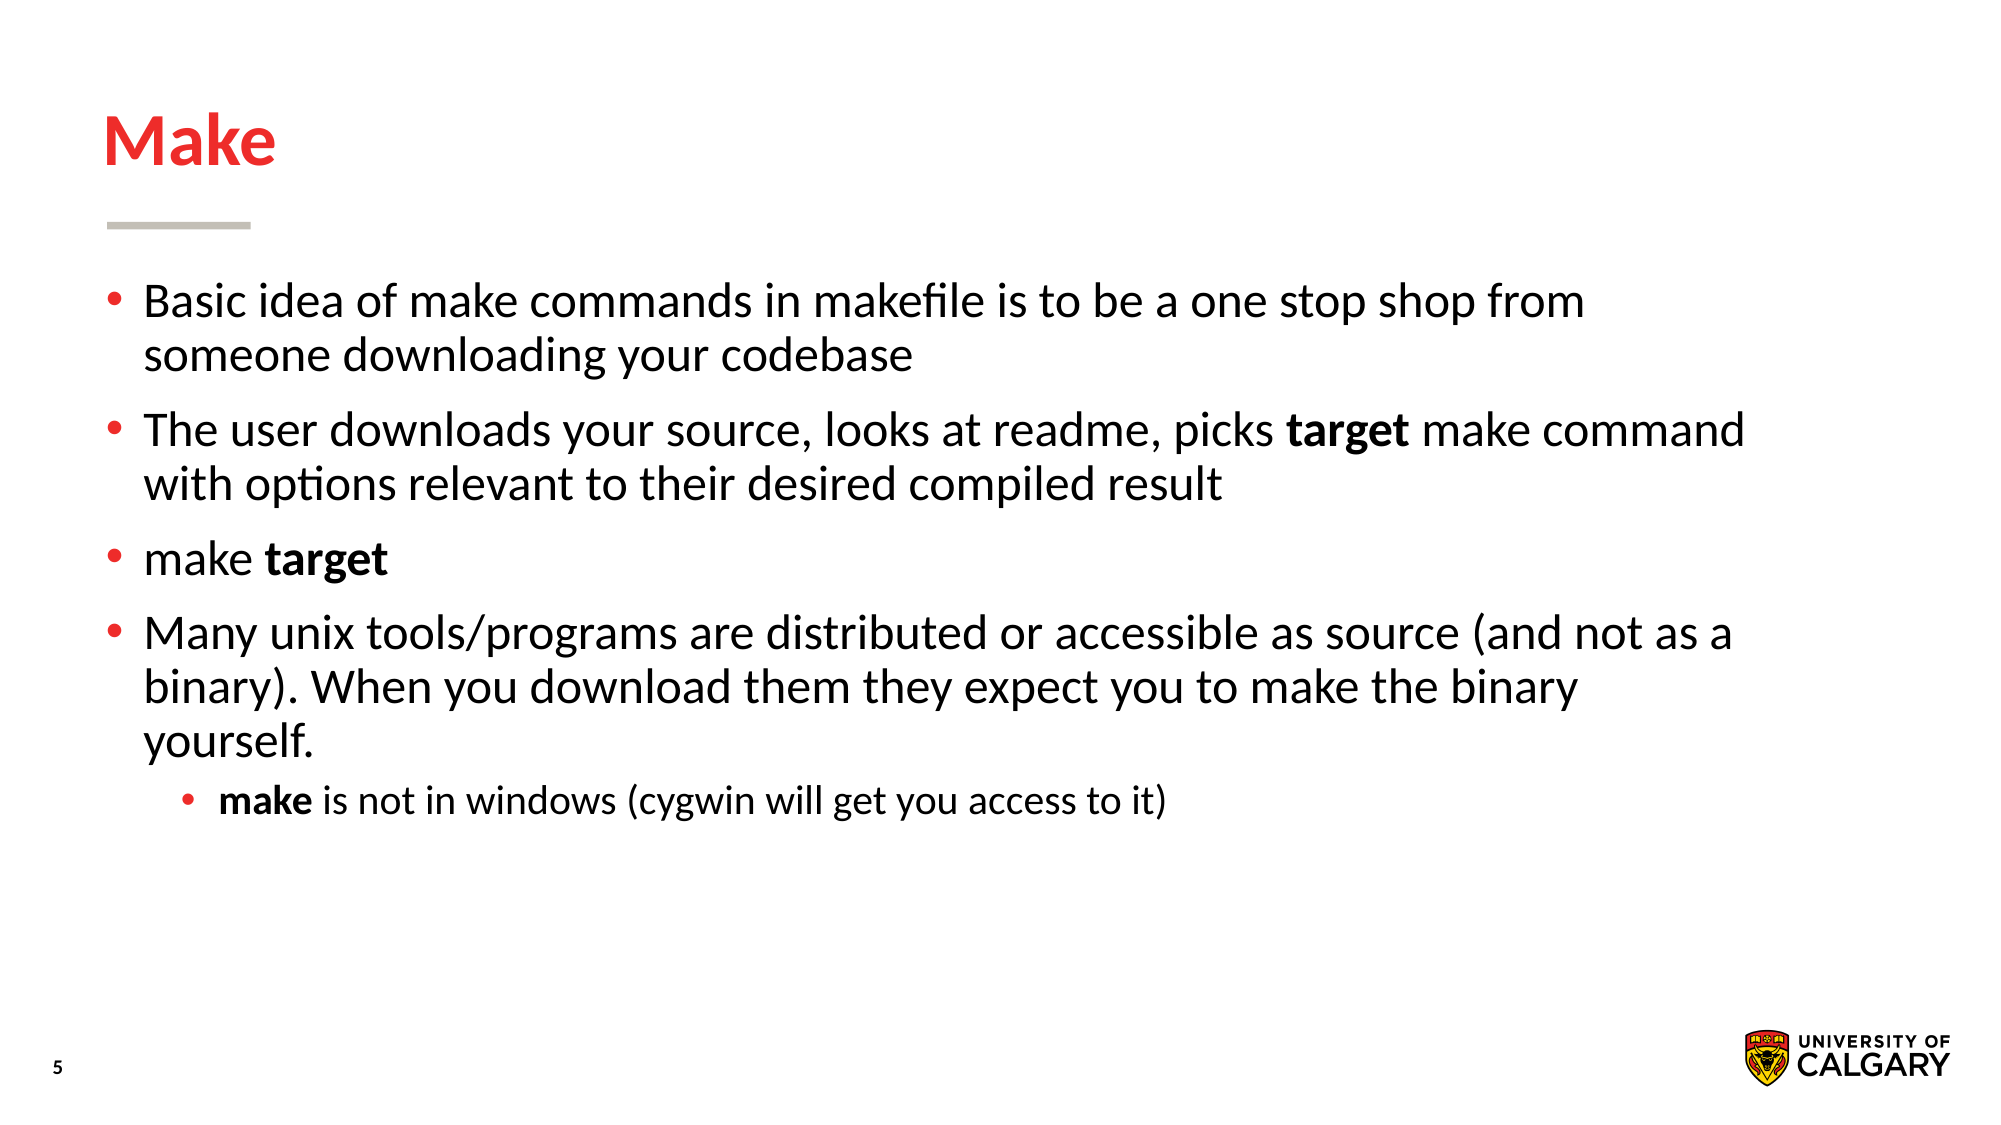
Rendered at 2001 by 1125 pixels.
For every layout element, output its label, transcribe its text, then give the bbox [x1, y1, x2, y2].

picture [1722, 1012, 1973, 1099]
list Basic idea of make commands in makefile is to be a one stop shop from someone downloading your codebase The user downloads your source, looks at readme, picks target make command with options relevant to their desired compiled result make target Many unix tools/programs are distributed or accessible as source (and not as a binary). When you download them they expect you to make the binary yourself. make is not in windows (cygwin will get you access to it) [91, 266, 1774, 981]
title Make [87, 60, 1774, 222]
